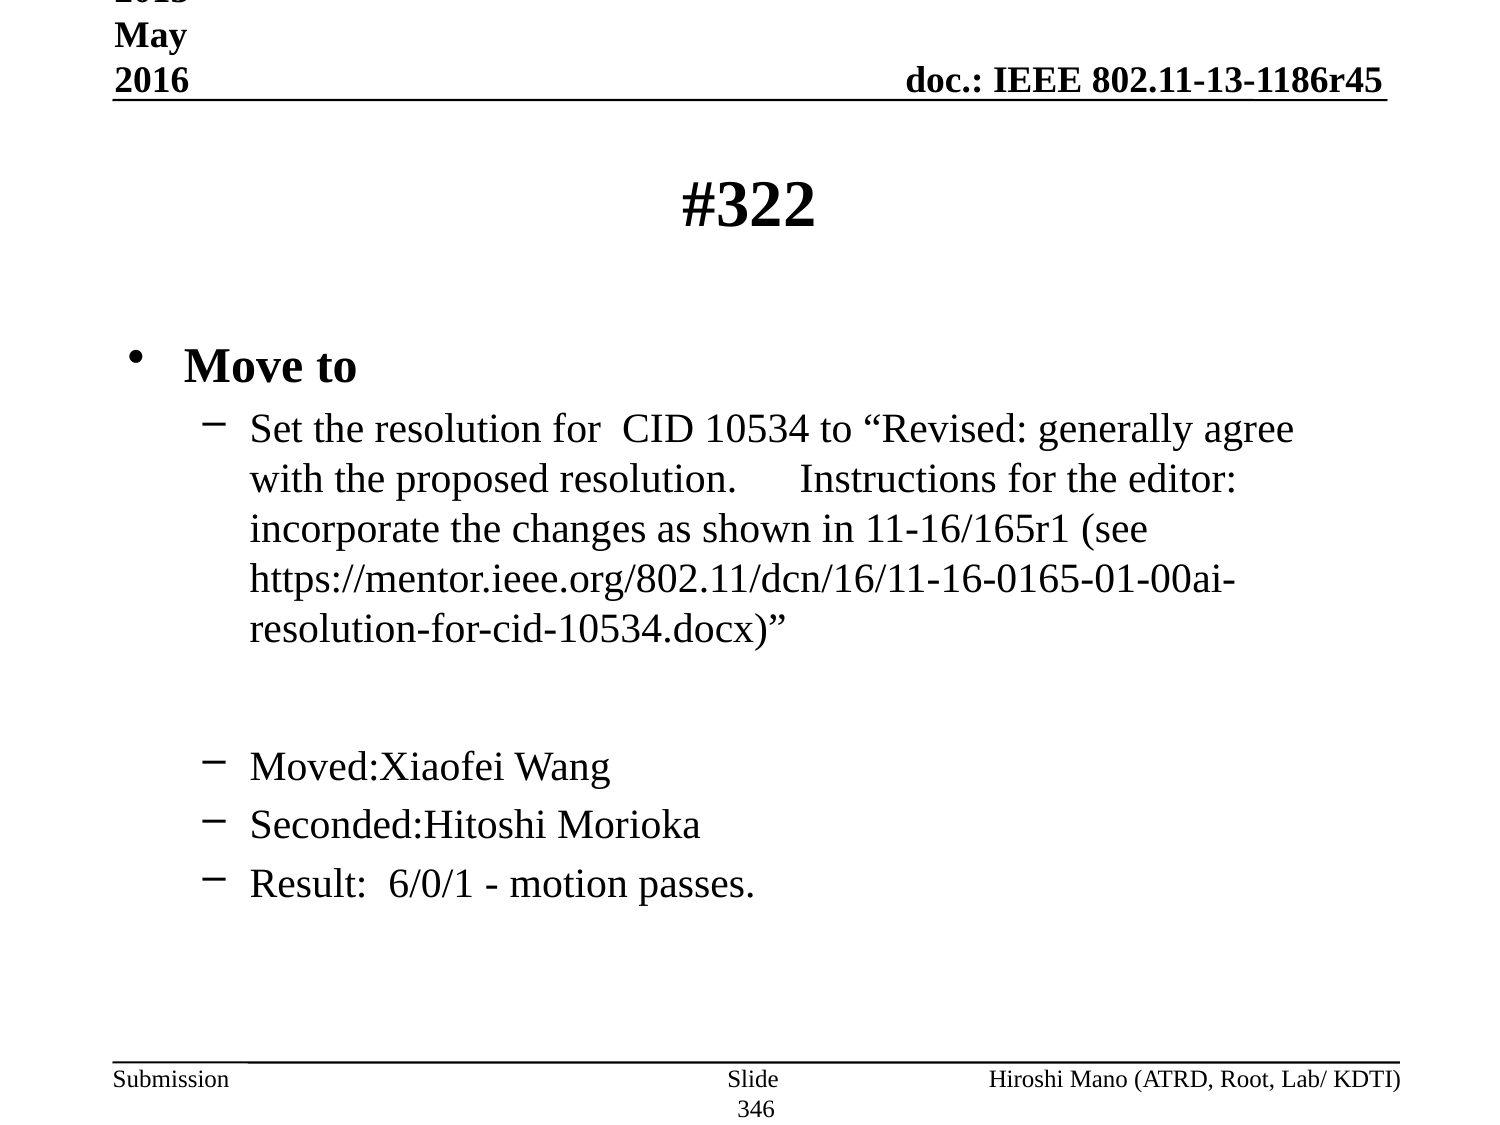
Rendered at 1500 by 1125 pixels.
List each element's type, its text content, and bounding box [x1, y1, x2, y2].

slide_number Slide 346 [712, 1061, 800, 1093]
title #322 [112, 112, 1388, 288]
footer Hiroshi Mano (ATRD, Root, Lab/ KDTI) [984, 1061, 1402, 1093]
list Move to Set the resolution for CID 10534 to “Revised: generally agree with the proposed resolution. Instructions for the editor: incorporate the changes as shown in 11-16/165r1 (see https://mentor.ieee.org/802.11/dcn/16/11-16-0165-01-00ai-resolution-for-cid-10534.docx)” Moved:Xiaofei Wang Seconded:Hitoshi Morioka Result: 6/0/1 - motion passes. [112, 324, 1388, 1001]
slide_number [114, 54, 261, 101]
